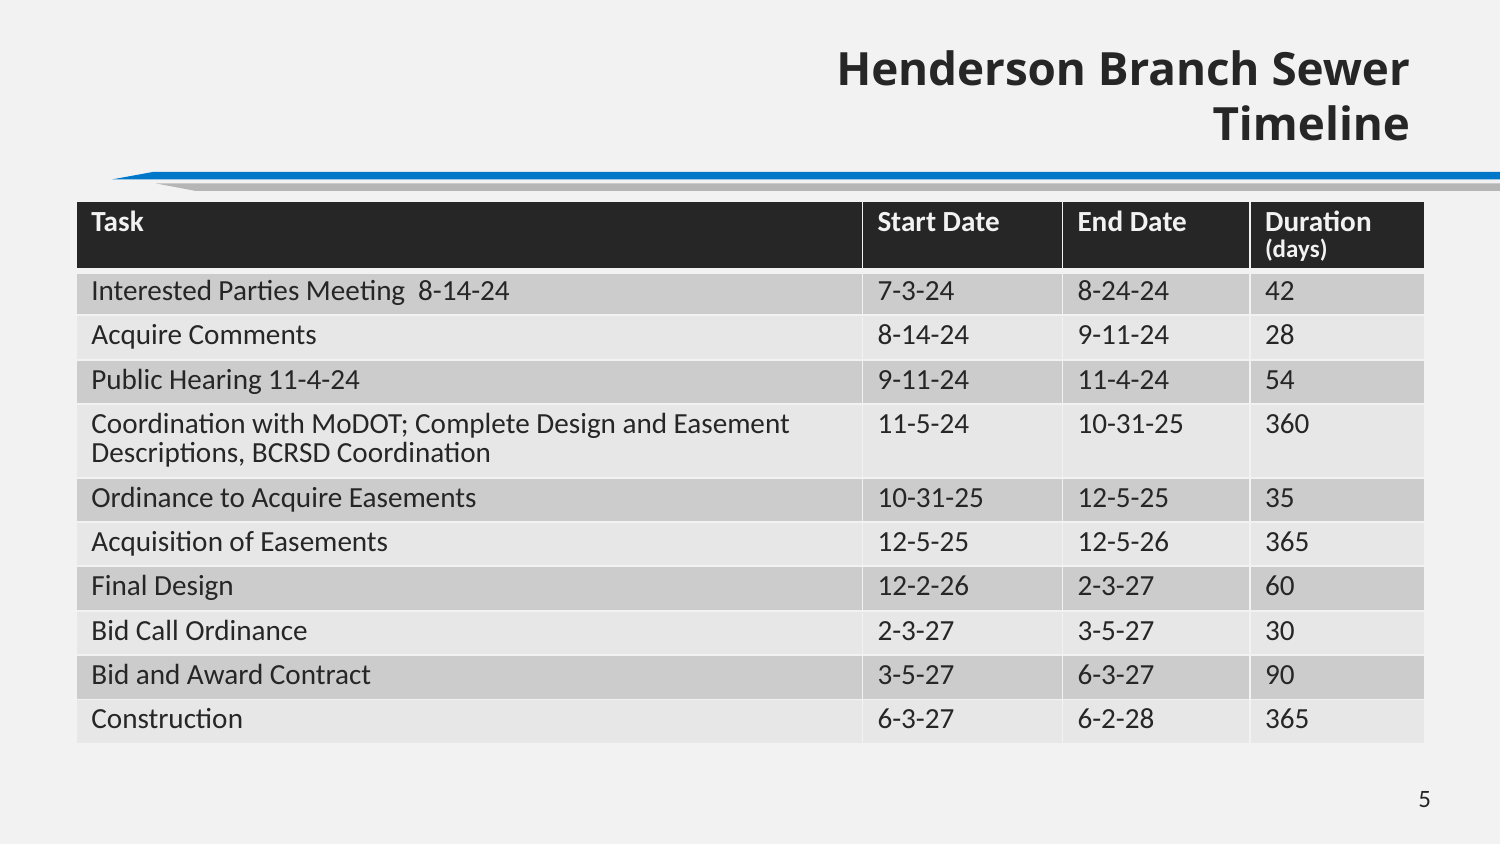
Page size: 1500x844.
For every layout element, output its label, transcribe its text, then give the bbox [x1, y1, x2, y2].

table_cell Bid Call Ordinance [77, 612, 862, 654]
table_cell Construction [77, 700, 862, 743]
table_cell Acquisition of Easements [77, 523, 862, 565]
table_cell 360 [1251, 405, 1424, 477]
table_cell 12-5-25 [863, 523, 1062, 565]
table_header Start Date [863, 202, 1062, 268]
table_header End Date [1063, 202, 1249, 268]
table_cell 9-11-24 [1063, 316, 1249, 359]
table_cell 12-5-25 [1063, 479, 1249, 521]
table_cell 10-31-25 [1063, 405, 1249, 477]
table_header Task [77, 202, 862, 268]
table_cell 28 [1251, 316, 1424, 359]
table_cell Acquire Comments [77, 316, 862, 359]
table_cell 7-3-24 [863, 274, 1062, 314]
table_cell 9-11-24 [863, 361, 1062, 403]
table_cell 8-24-24 [1063, 274, 1249, 314]
table_cell Final Design [77, 567, 862, 610]
text_box 5 [1403, 775, 1447, 820]
title Henderson Branch Sewer Timeline [387, 19, 1425, 170]
table_cell 6-3-27 [1063, 656, 1249, 699]
table_cell 90 [1251, 656, 1424, 699]
table_cell 60 [1251, 567, 1424, 610]
table_cell 2-3-27 [863, 612, 1062, 654]
table_cell 365 [1251, 700, 1424, 743]
table_cell 3-5-27 [1063, 612, 1249, 654]
table_cell Public Hearing 11-4-24 [77, 361, 862, 403]
table_cell Bid and Award Contract [77, 656, 862, 699]
table_cell 11-4-24 [1063, 361, 1249, 403]
table_cell 30 [1251, 612, 1424, 654]
table_cell Ordinance to Acquire Easements [77, 479, 862, 521]
table_cell 11-5-24 [863, 405, 1062, 477]
table_cell 8-14-24 [863, 316, 1062, 359]
table_cell 6-3-27 [863, 700, 1062, 743]
table_cell 54 [1251, 361, 1424, 403]
table_cell 10-31-25 [863, 479, 1062, 521]
table_cell 35 [1251, 479, 1424, 521]
table_header Duration (days) [1251, 202, 1424, 268]
table_cell 3-5-27 [863, 656, 1062, 699]
table_cell Coordination with MoDOT; Complete Design and Easement Descriptions, BCRSD Coordination [77, 405, 862, 477]
table_cell 12-5-26 [1063, 523, 1249, 565]
table_cell 2-3-27 [1063, 567, 1249, 610]
table_cell Interested Parties Meeting 8-14-24 [77, 274, 862, 314]
table_cell 6-2-28 [1063, 700, 1249, 743]
table_cell 365 [1251, 523, 1424, 565]
table_cell 42 [1251, 274, 1424, 314]
table_cell 12-2-26 [863, 567, 1062, 610]
